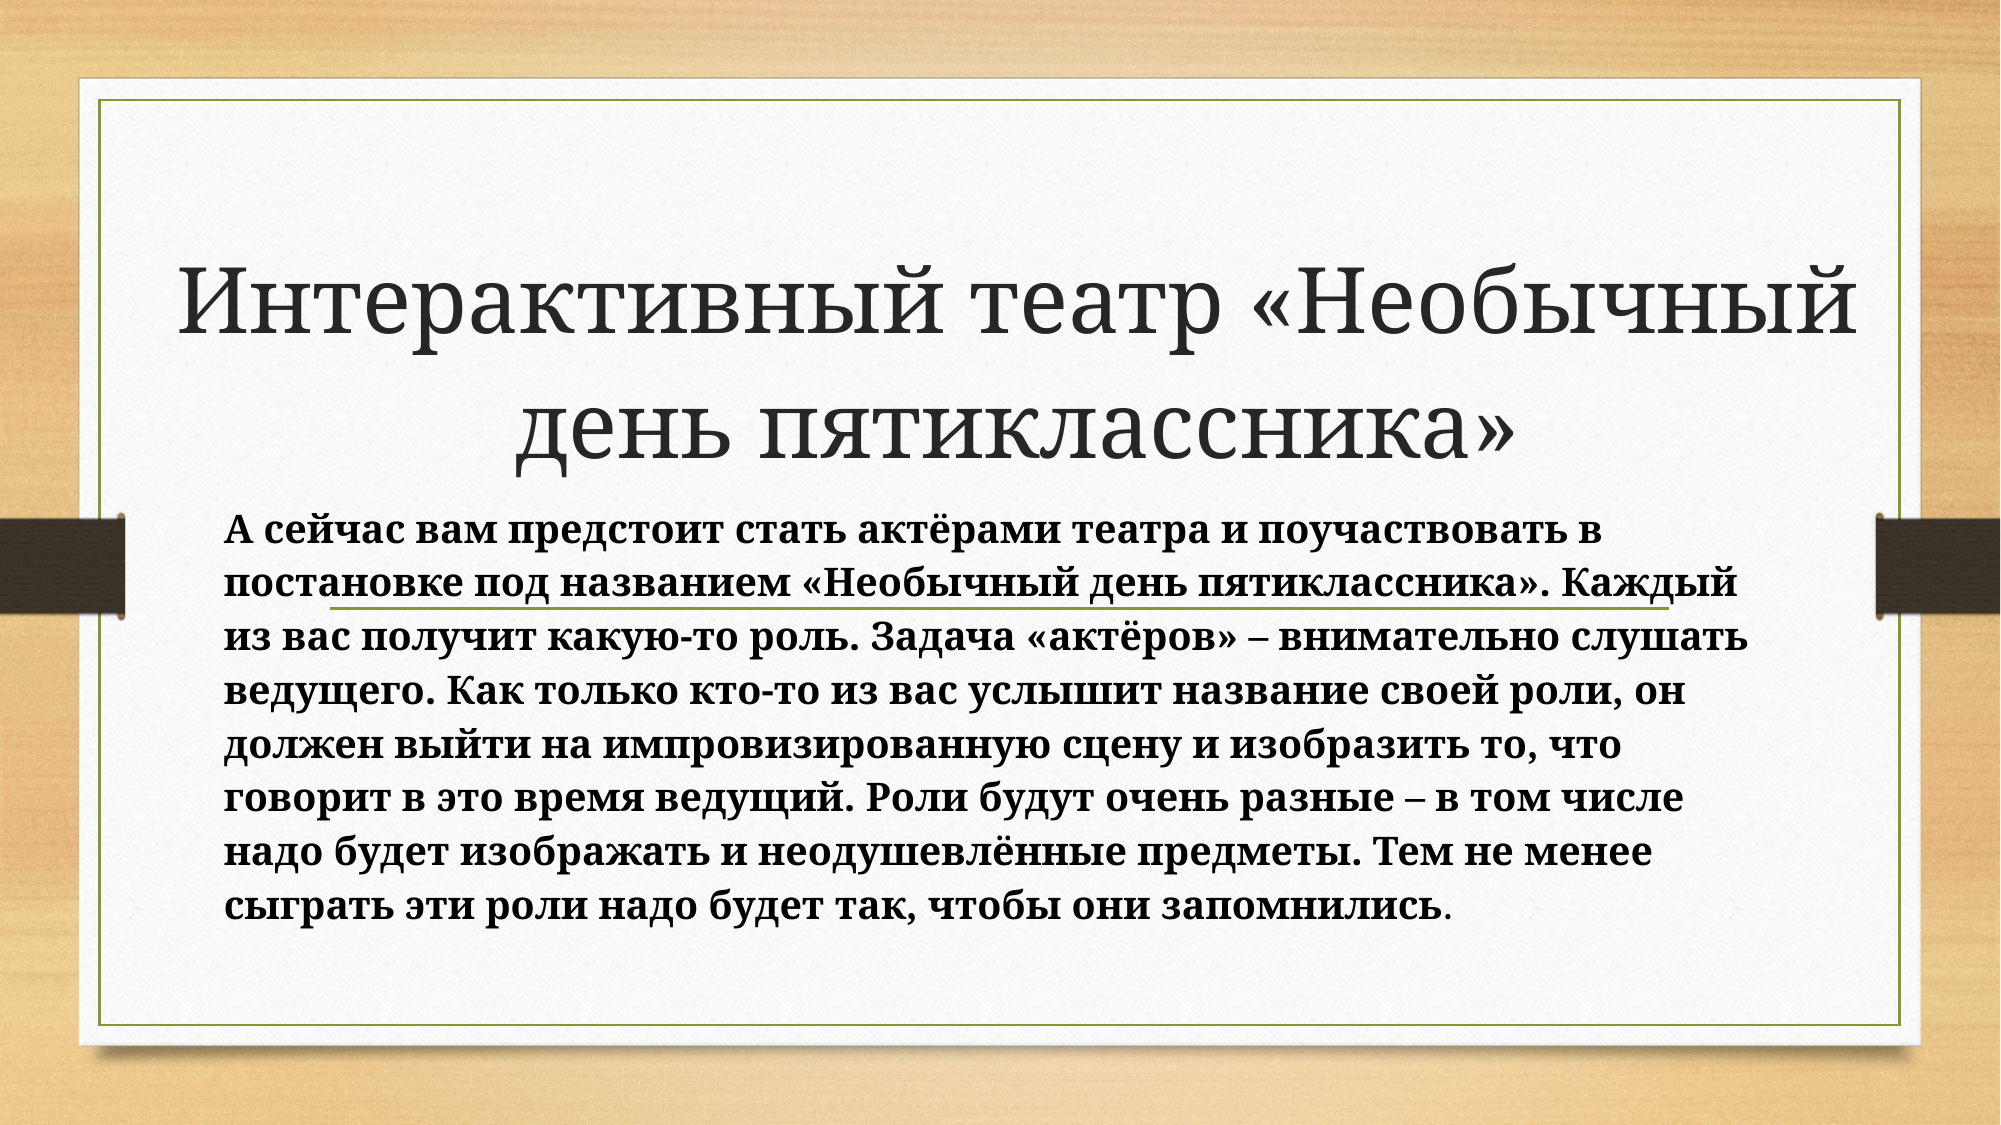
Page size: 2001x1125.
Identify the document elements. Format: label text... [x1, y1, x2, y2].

picture [0, 0, 2001, 1125]
title Интерактивный театр «Необычный день пятиклассника» [112, 160, 1924, 494]
list А сейчас вам предстоит стать актёрами театра и поучаствовать в постановке под названием «Необычный день пятиклассника». Каждый из вас получит какую-то роль. Задача «актёров» – внимательно слушать ведущего. Как только кто-то из вас услышит название своей роли, он должен выйти на импровизированную сцену и изобразить то, что говорит в это время ведущий. Роли будут очень разные – в том числе надо будет изображать и неодушевлённые предметы. Тем не менее сыграть эти роли надо будет так, чтобы они запомнились. [208, 493, 1779, 987]
